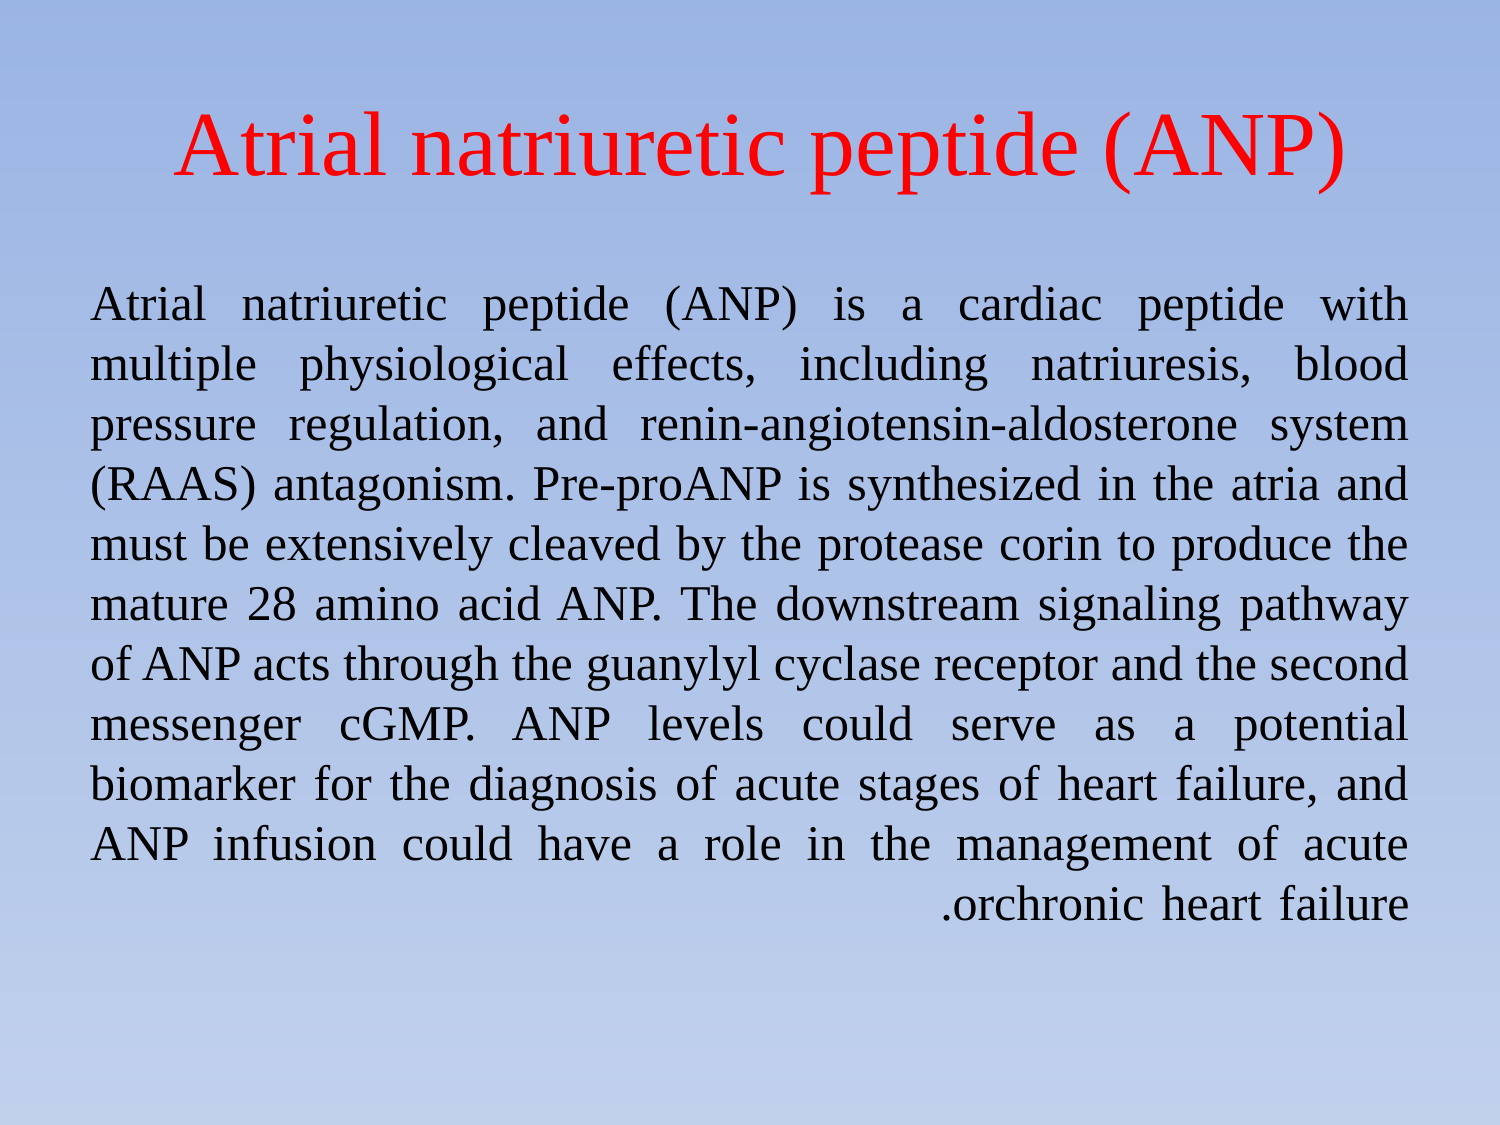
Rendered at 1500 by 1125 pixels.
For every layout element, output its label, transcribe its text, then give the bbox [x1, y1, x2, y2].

title Atrial natriuretic peptide (ANP) [75, 45, 1425, 233]
list Atrial natriuretic peptide (ANP) is a cardiac peptide with multiple physiological effects, including natriuresis, blood pressure regulation, and renin-angiotensin-aldosterone system (RAAS) antagonism. Pre-proANP is synthesized in the atria and must be extensively cleaved by the protease corin to produce the mature 28 amino acid ANP. The downstream signaling pathway of ANP acts through the guanylyl cyclase receptor and the second messenger cGMP. ANP levels could serve as a potential biomarker for the diagnosis of acute stages of heart failure, and ANP infusion could have a role in the management of acute orchronic heart failure. [75, 262, 1425, 1005]
